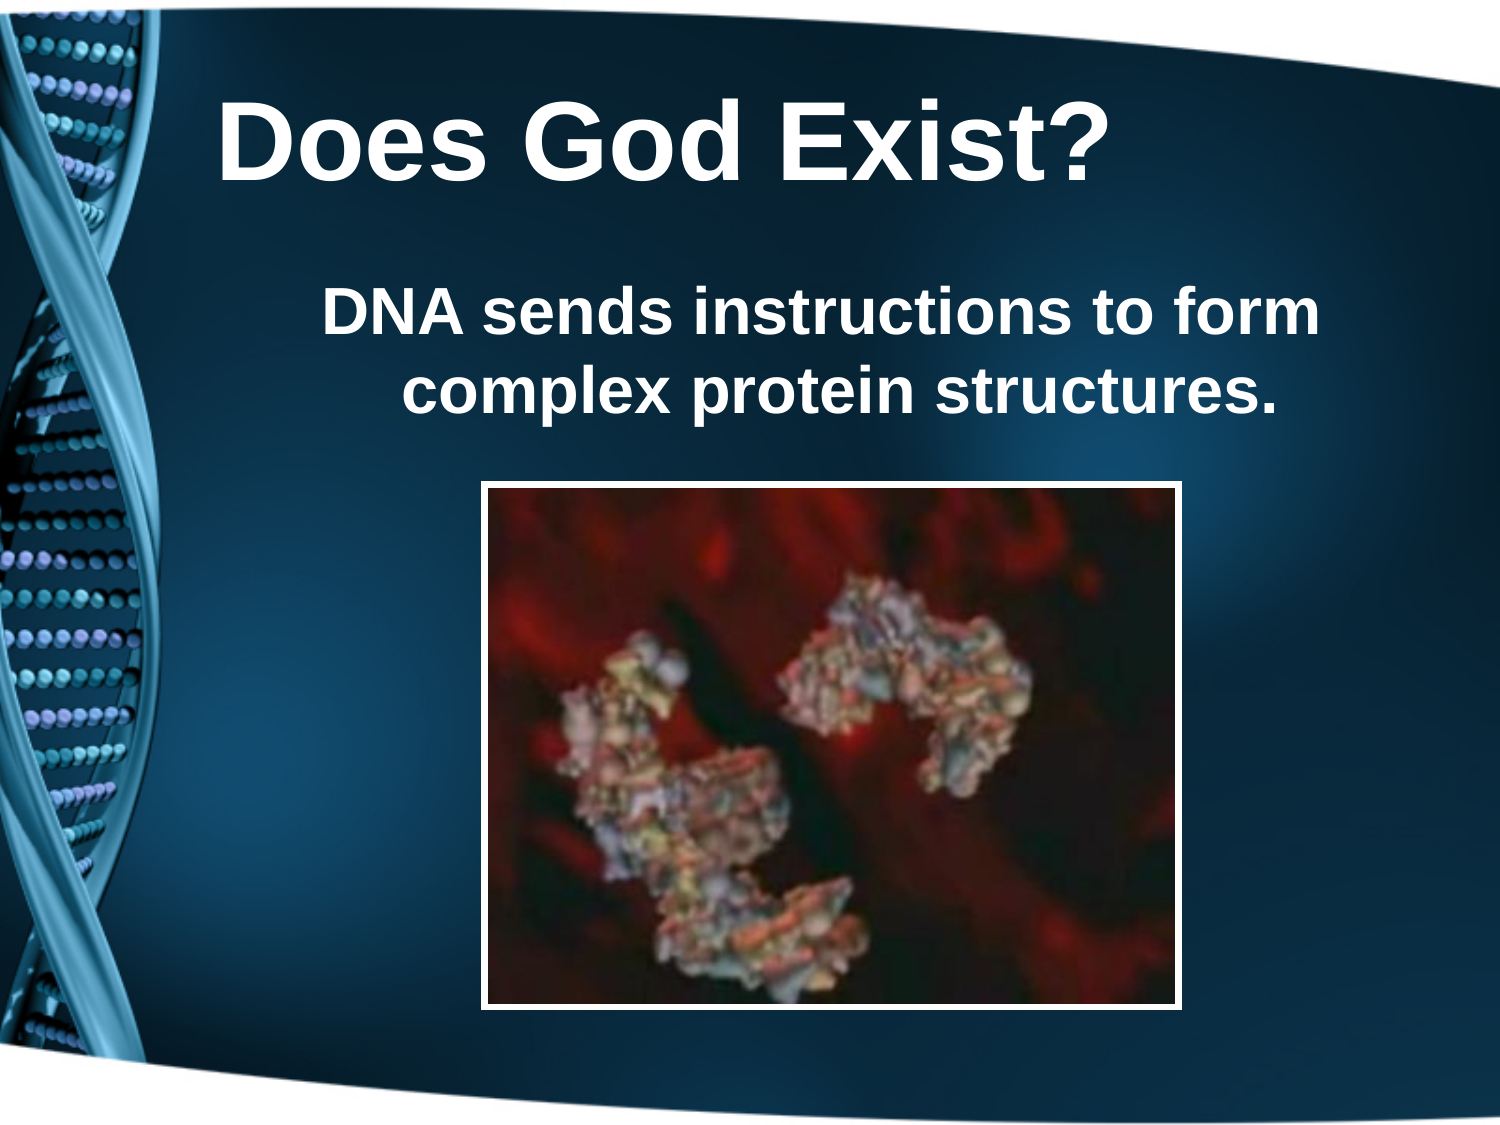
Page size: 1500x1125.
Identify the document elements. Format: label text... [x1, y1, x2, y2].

picture [0, 0, 1500, 1125]
title Does God Exist? [200, 22, 1442, 249]
list DNA sends instructions to form complex protein structures. [202, 259, 1442, 1073]
